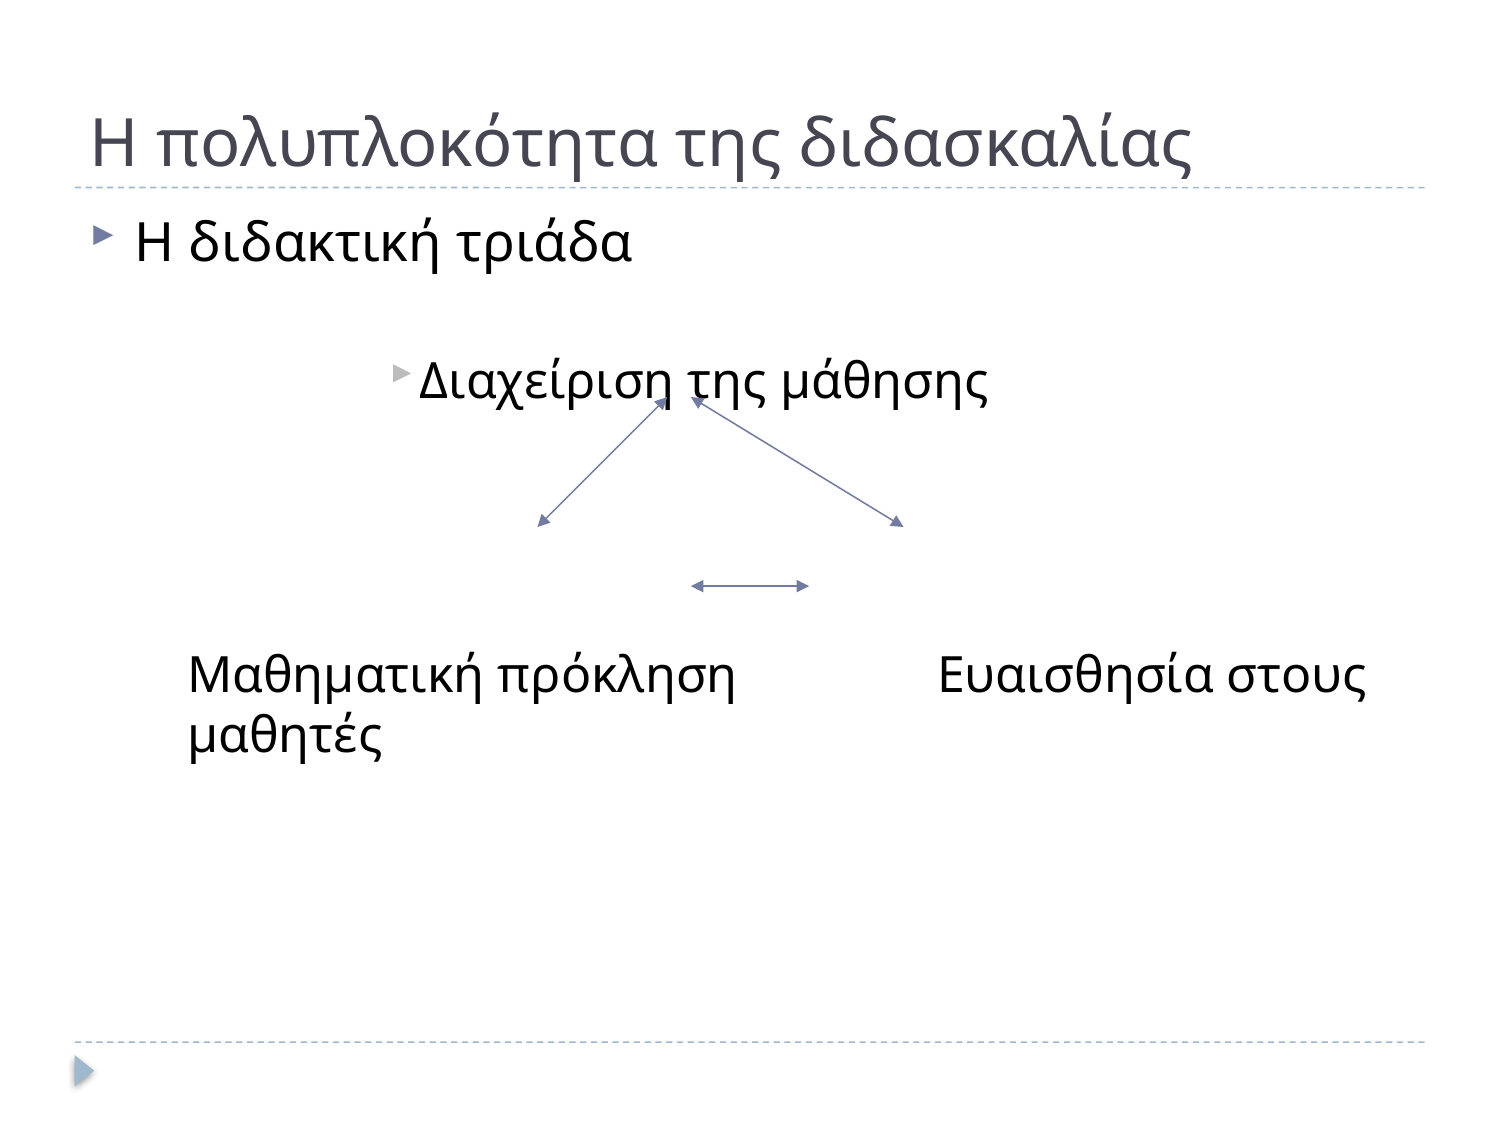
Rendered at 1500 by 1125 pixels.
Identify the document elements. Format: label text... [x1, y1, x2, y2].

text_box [690, 396, 904, 528]
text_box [537, 396, 668, 528]
list Η διδακτική τριάδα Διαχείριση της μάθησης Μαθηματική πρόκληση Ευαισθησία στους μαθητές [75, 200, 1425, 1011]
title Η πολυπλοκότητα της διδασκαλίας [75, 24, 1425, 188]
